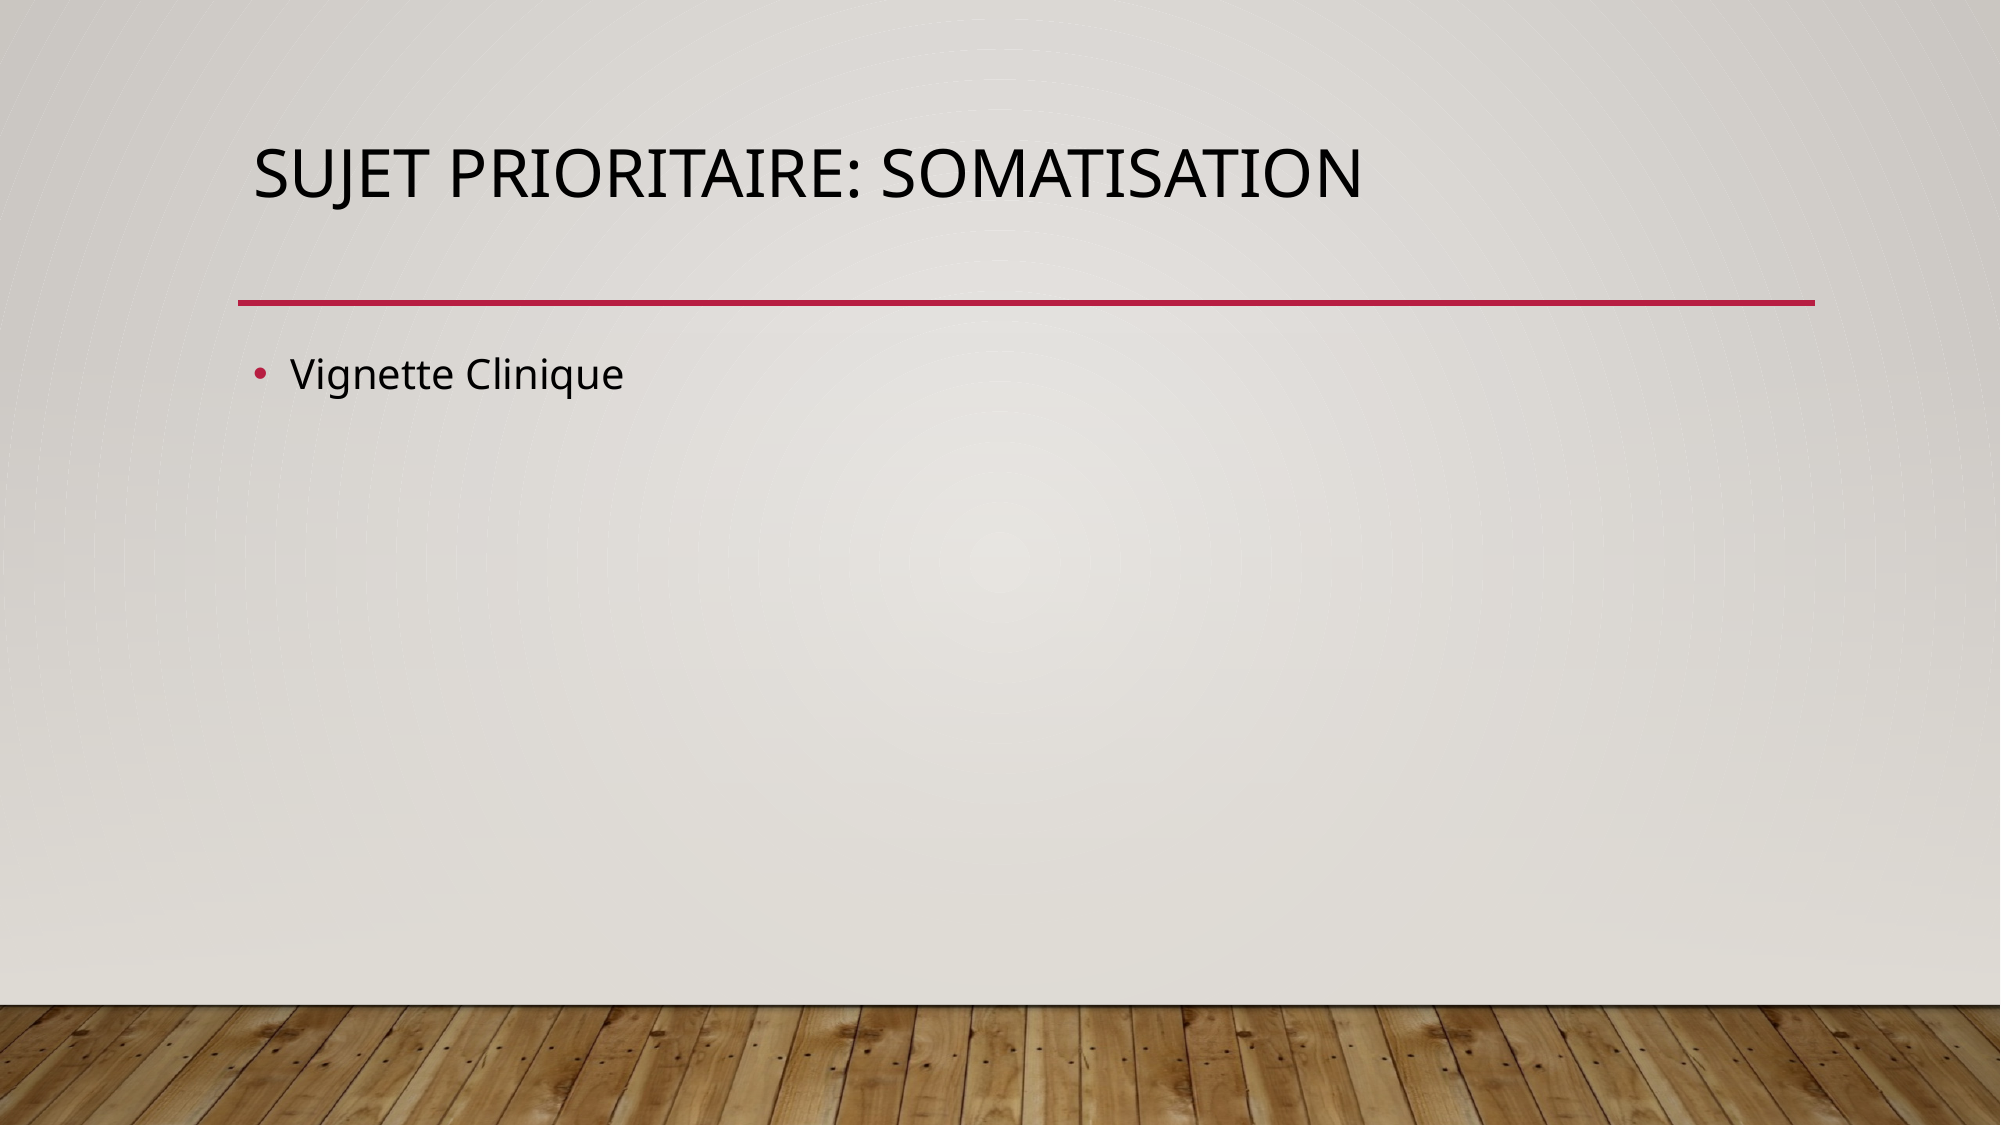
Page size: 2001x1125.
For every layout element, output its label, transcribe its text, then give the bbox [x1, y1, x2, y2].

list Vignette Clinique [238, 330, 1814, 897]
picture [0, 1005, 2000, 1125]
title Sujet Prioritaire: Somatisation [238, 131, 1814, 305]
